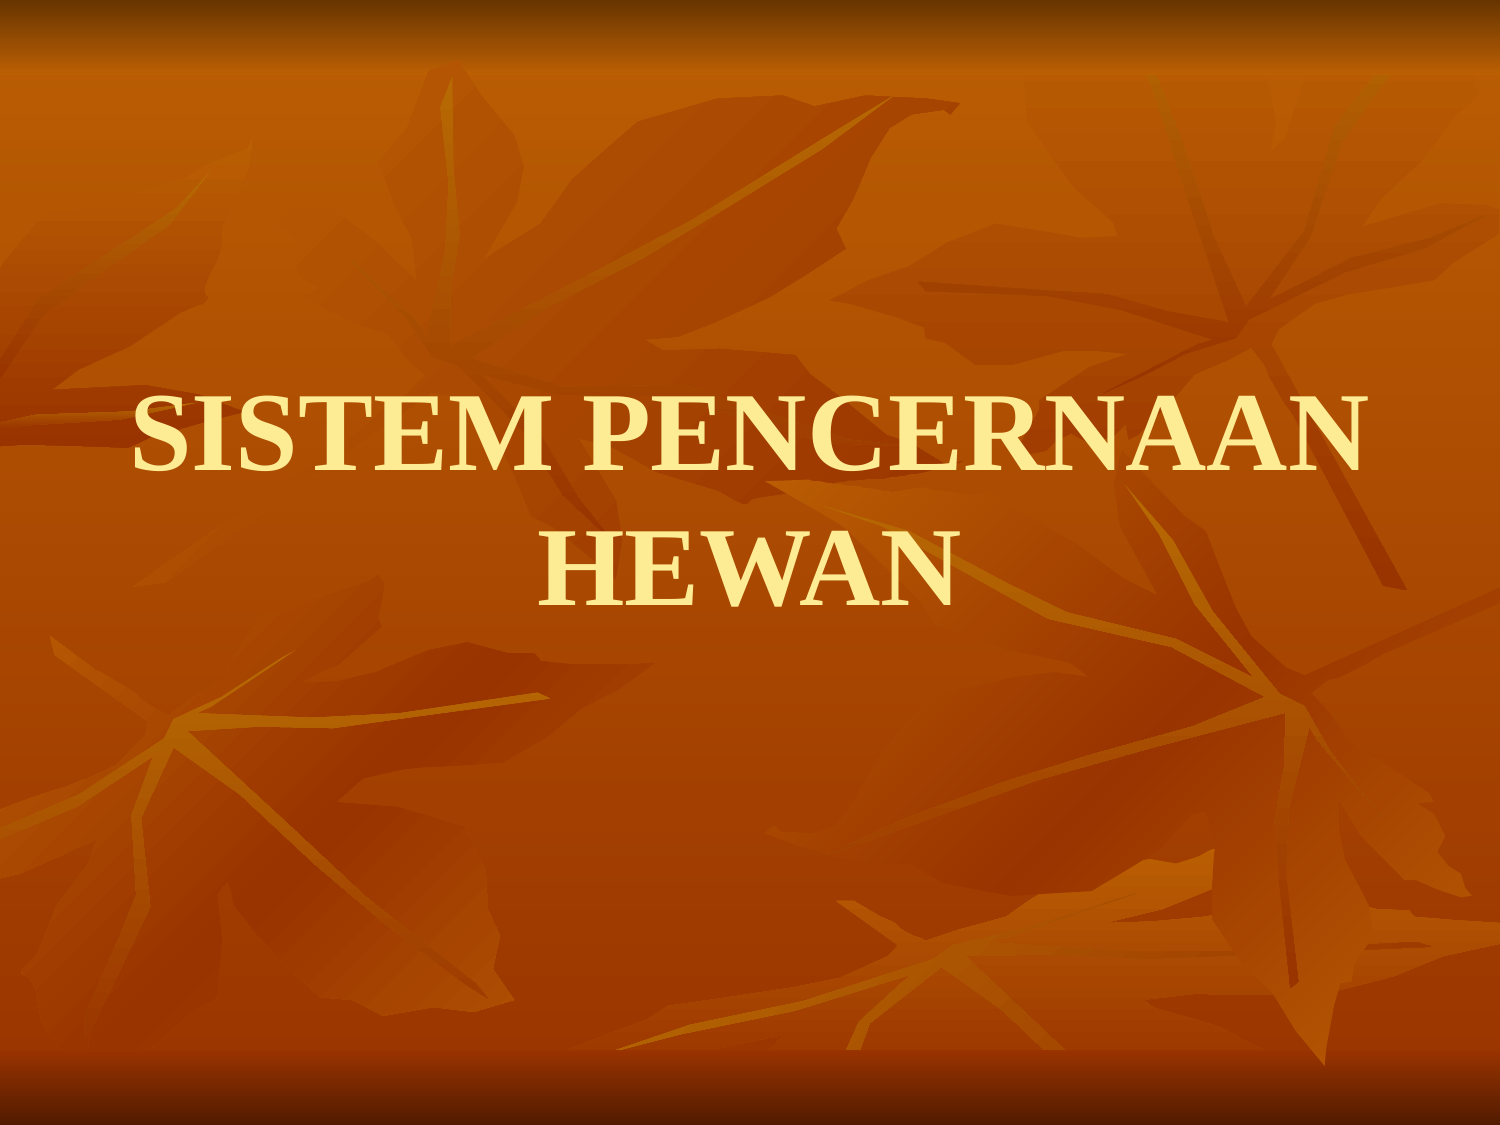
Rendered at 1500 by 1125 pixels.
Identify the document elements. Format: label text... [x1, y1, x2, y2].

title SISTEM PENCERNAAN HEWAN [111, 349, 1388, 636]
